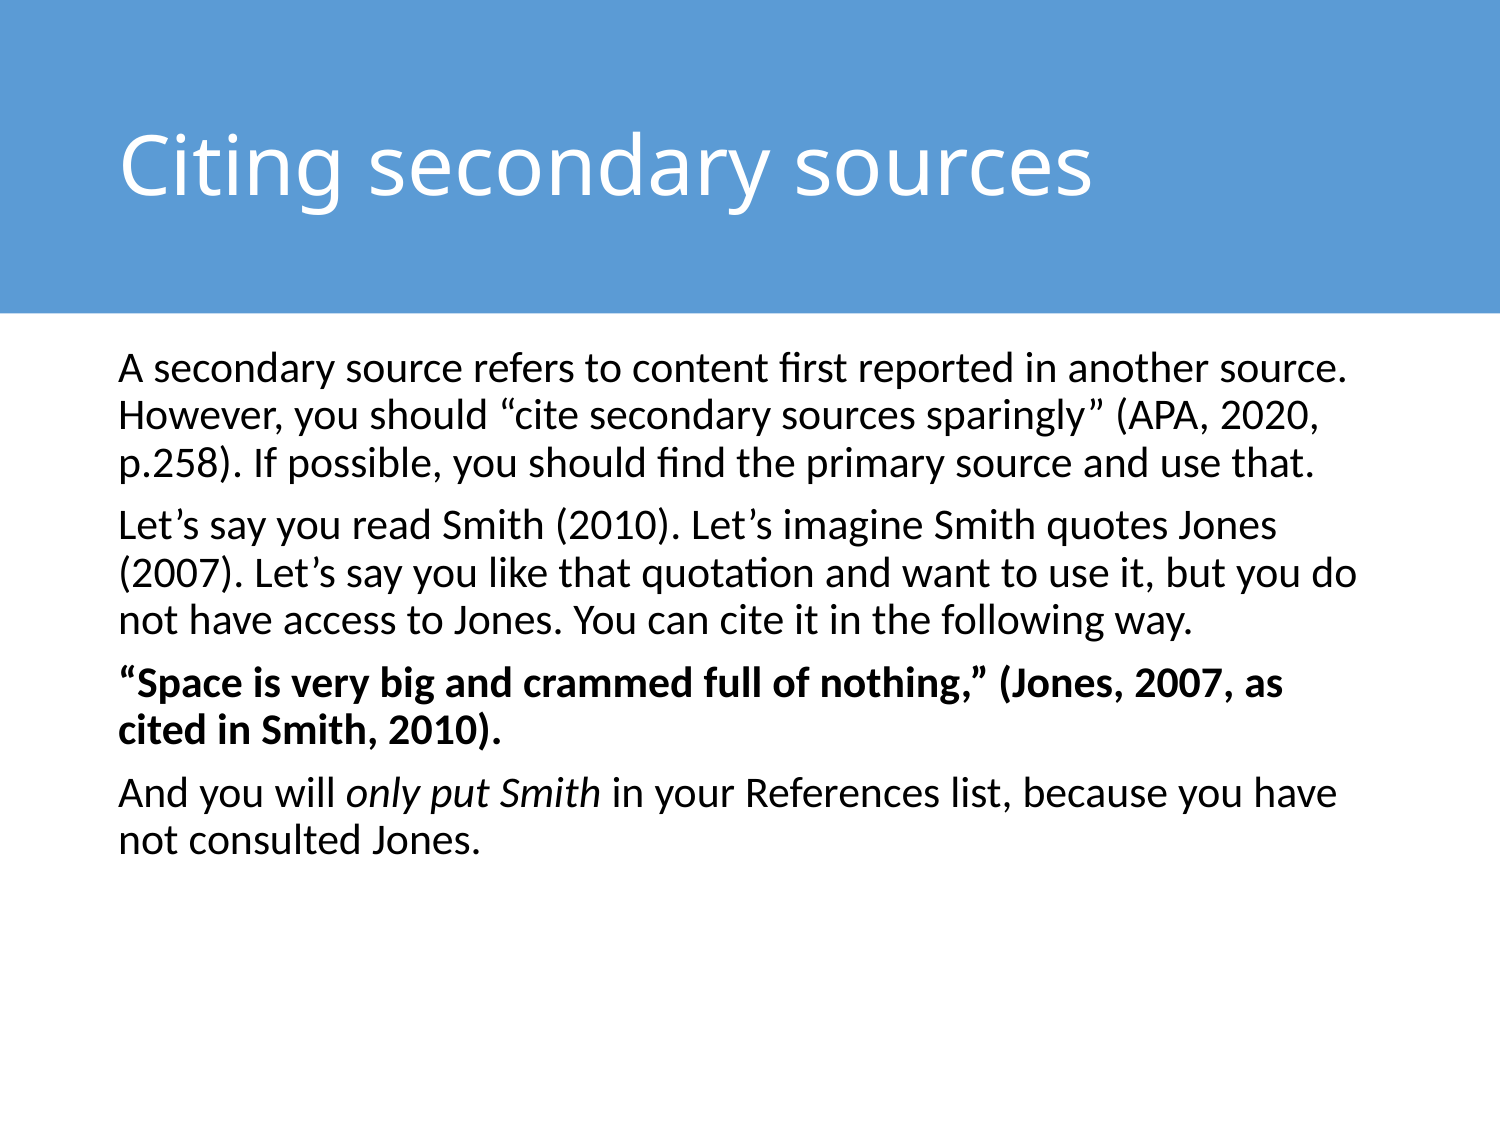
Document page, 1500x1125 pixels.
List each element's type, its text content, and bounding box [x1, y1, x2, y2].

list A secondary source refers to content first reported in another source. However, you should “cite secondary sources sparingly” (APA, 2020, p.258). If possible, you should find the primary source and use that. Let’s say you read Smith (2010). Let’s imagine Smith quotes Jones (2007). Let’s say you like that quotation and want to use it, but you do not have access to Jones. You can cite it in the following way. “Space is very big and crammed full of nothing,” (Jones, 2007, as cited in Smith, 2010). And you will only put Smith in your References list, because you have not consulted Jones. [103, 337, 1397, 1014]
text_box [0, 0, 1500, 314]
title Citing secondary sources [103, 59, 1397, 278]
